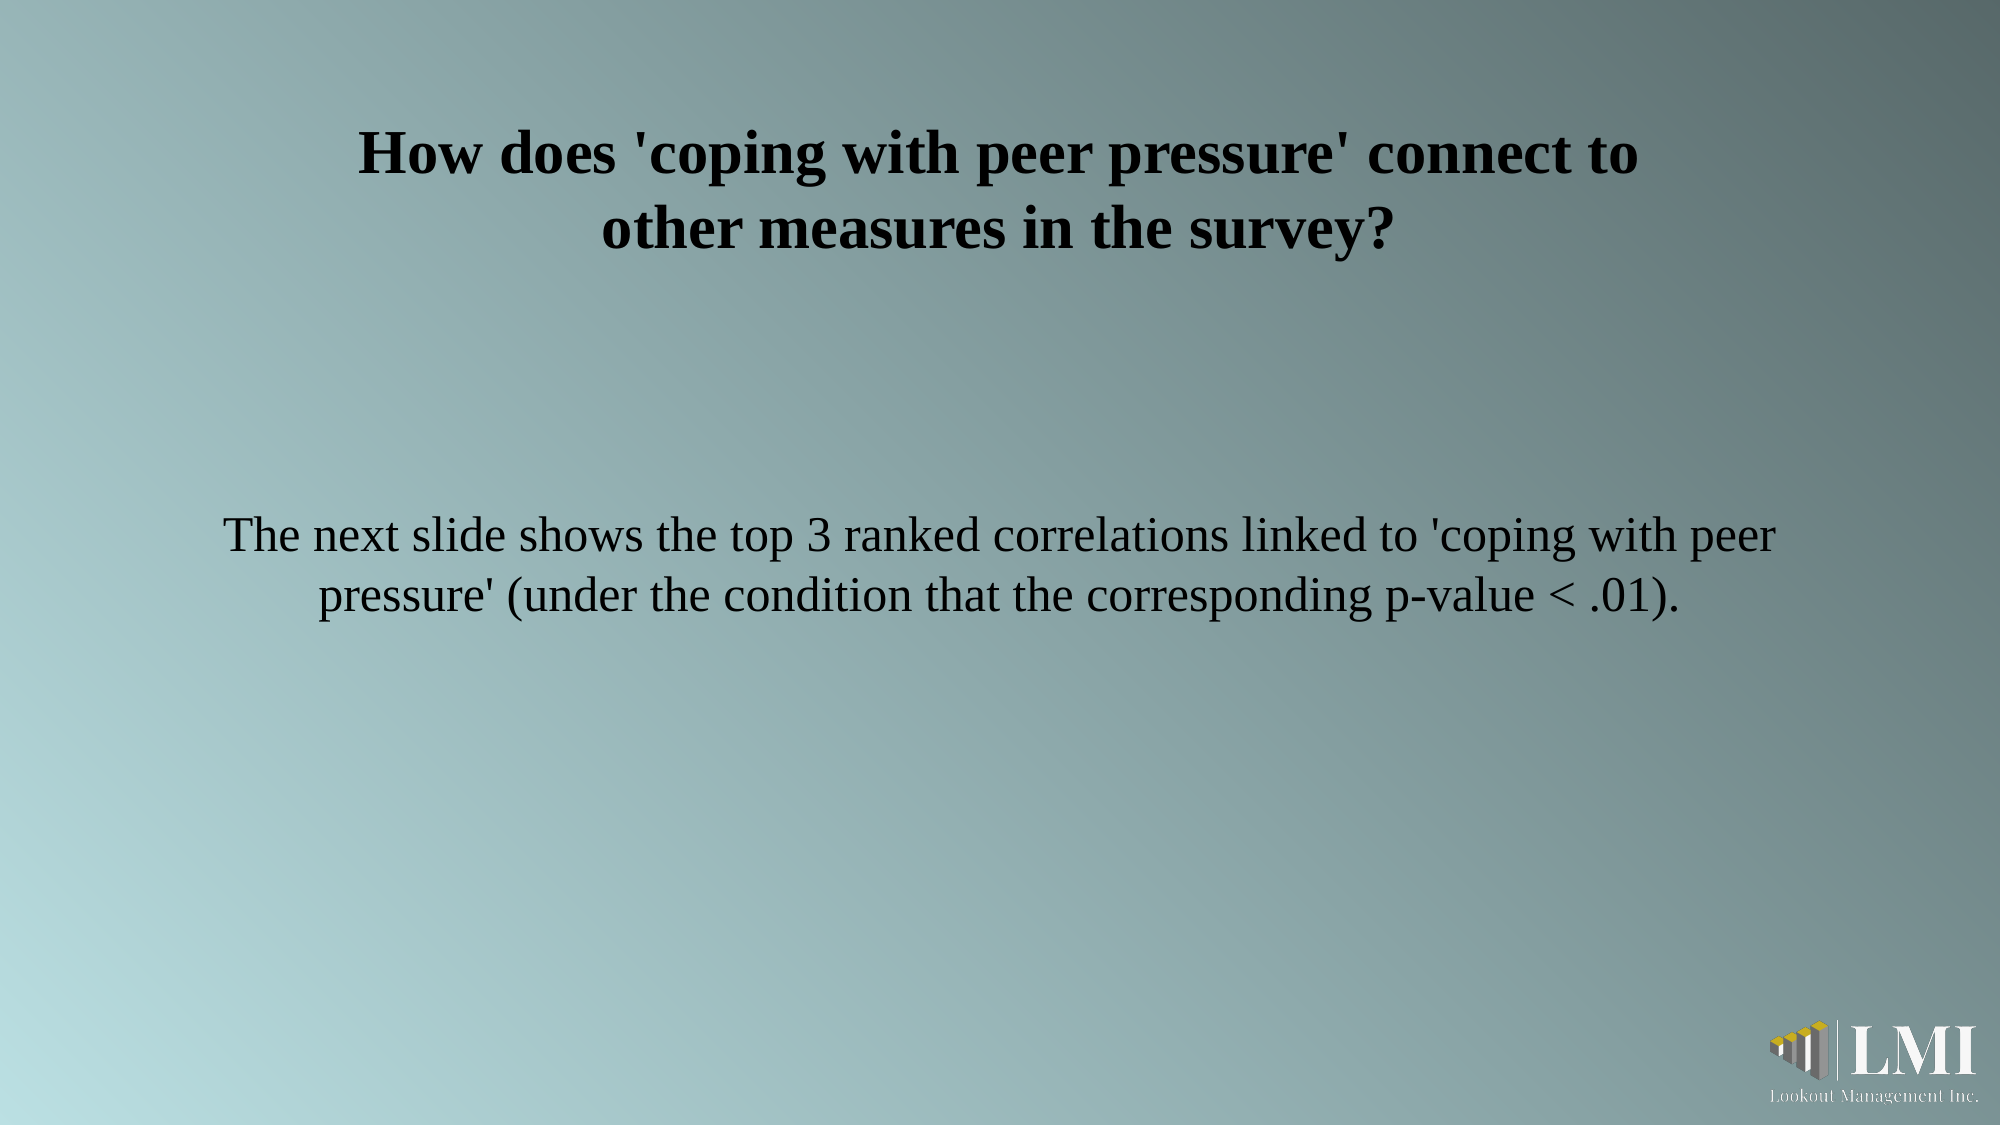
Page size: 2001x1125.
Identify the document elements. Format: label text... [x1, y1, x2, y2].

text_box The next slide shows the top 3 ranked correlations linked to 'coping with peer pressure' (under the condition that the corresponding p-value < .01). [166, 494, 1834, 629]
text_box How does 'coping with peer pressure' connect to other measures in the survey? [270, 104, 1730, 269]
picture [1770, 1020, 1978, 1105]
